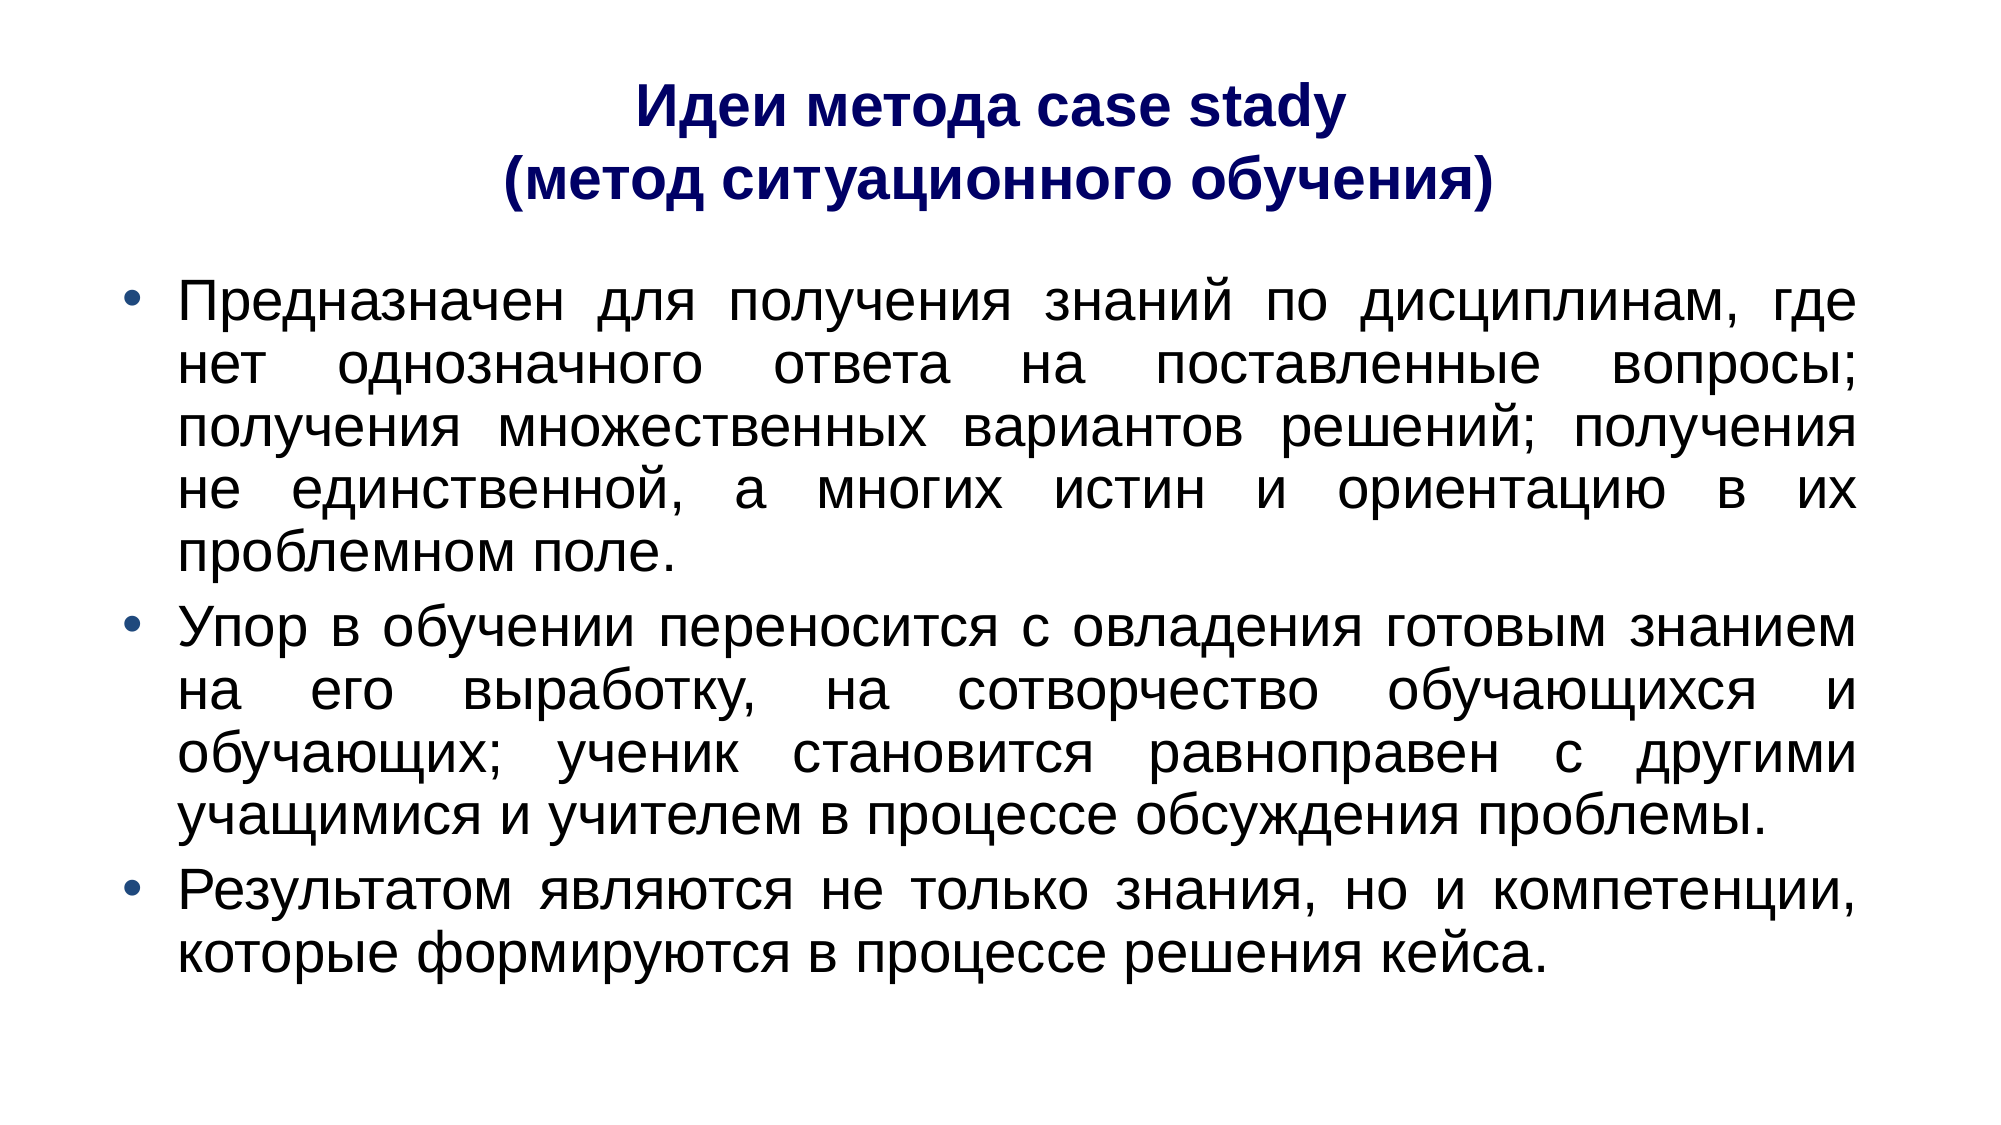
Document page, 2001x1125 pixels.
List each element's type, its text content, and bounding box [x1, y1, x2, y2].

text_box Идеи метода case stady (метод ситуационного обучения) [324, 44, 1675, 233]
text_box Предназначен для получения знаний по дисциплинам, где нет однозначного ответа на поставленные вопросы; получения множественных вариантов решений; получения не единственной, а многих истин и ориентацию в их проблемном поле. Упор в обучении переносится с овладения готовым знанием на его выработку, на сотворчество обучающихся и обучающих; ученик становится равноправен с другими учащимися и учителем в процессе обсуждения проблемы. Результатом являются не только знания, но и компетенции, которые формируются в процессе решения кейса. [107, 262, 1874, 1005]
